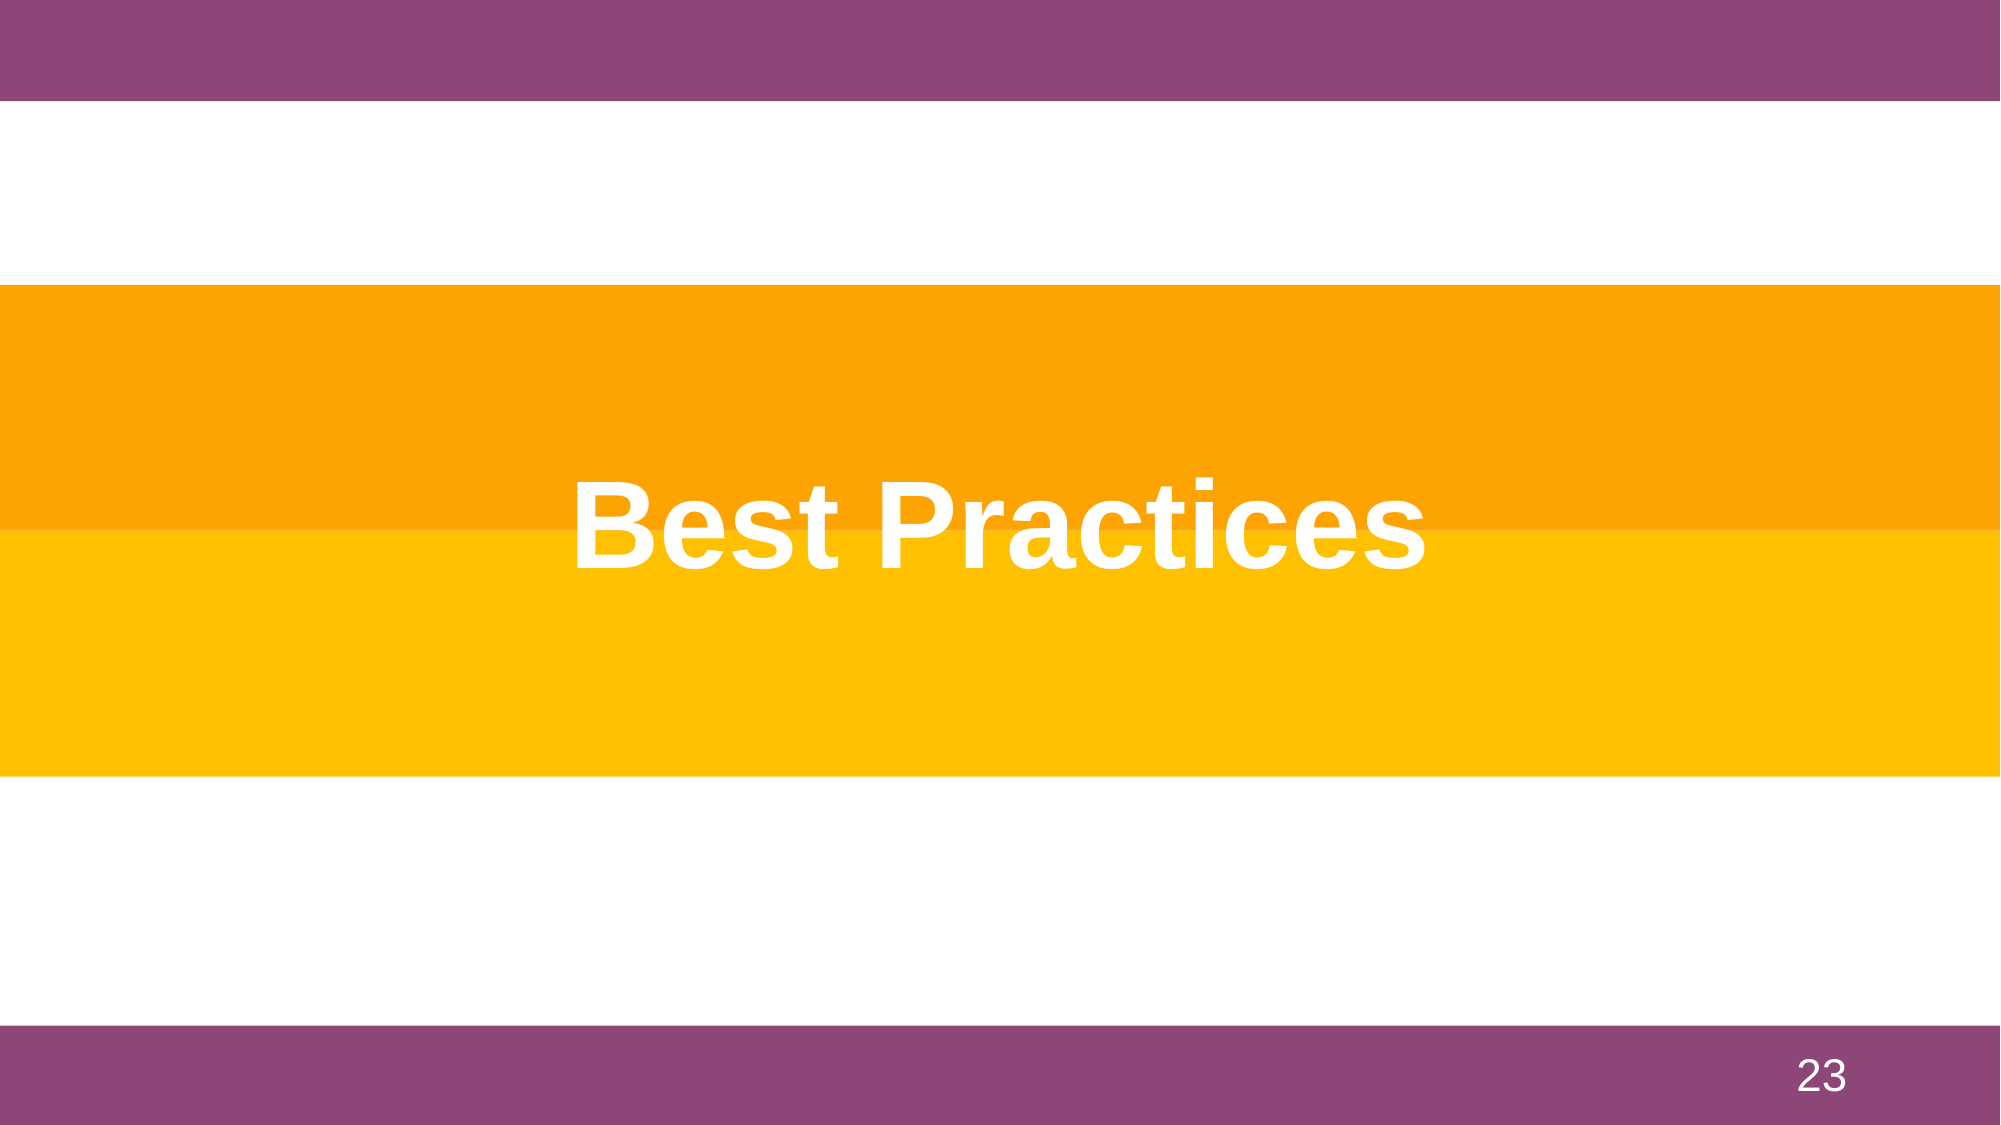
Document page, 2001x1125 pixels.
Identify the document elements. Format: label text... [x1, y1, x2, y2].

text_box [0, 284, 249, 532]
text_box [0, 1025, 2000, 1125]
title Best Practices [249, 211, 1750, 604]
text_box [0, 532, 2000, 778]
slide_number 23 [1412, 1042, 1863, 1103]
text_box [1750, 284, 2000, 532]
text_box [0, 0, 2000, 102]
